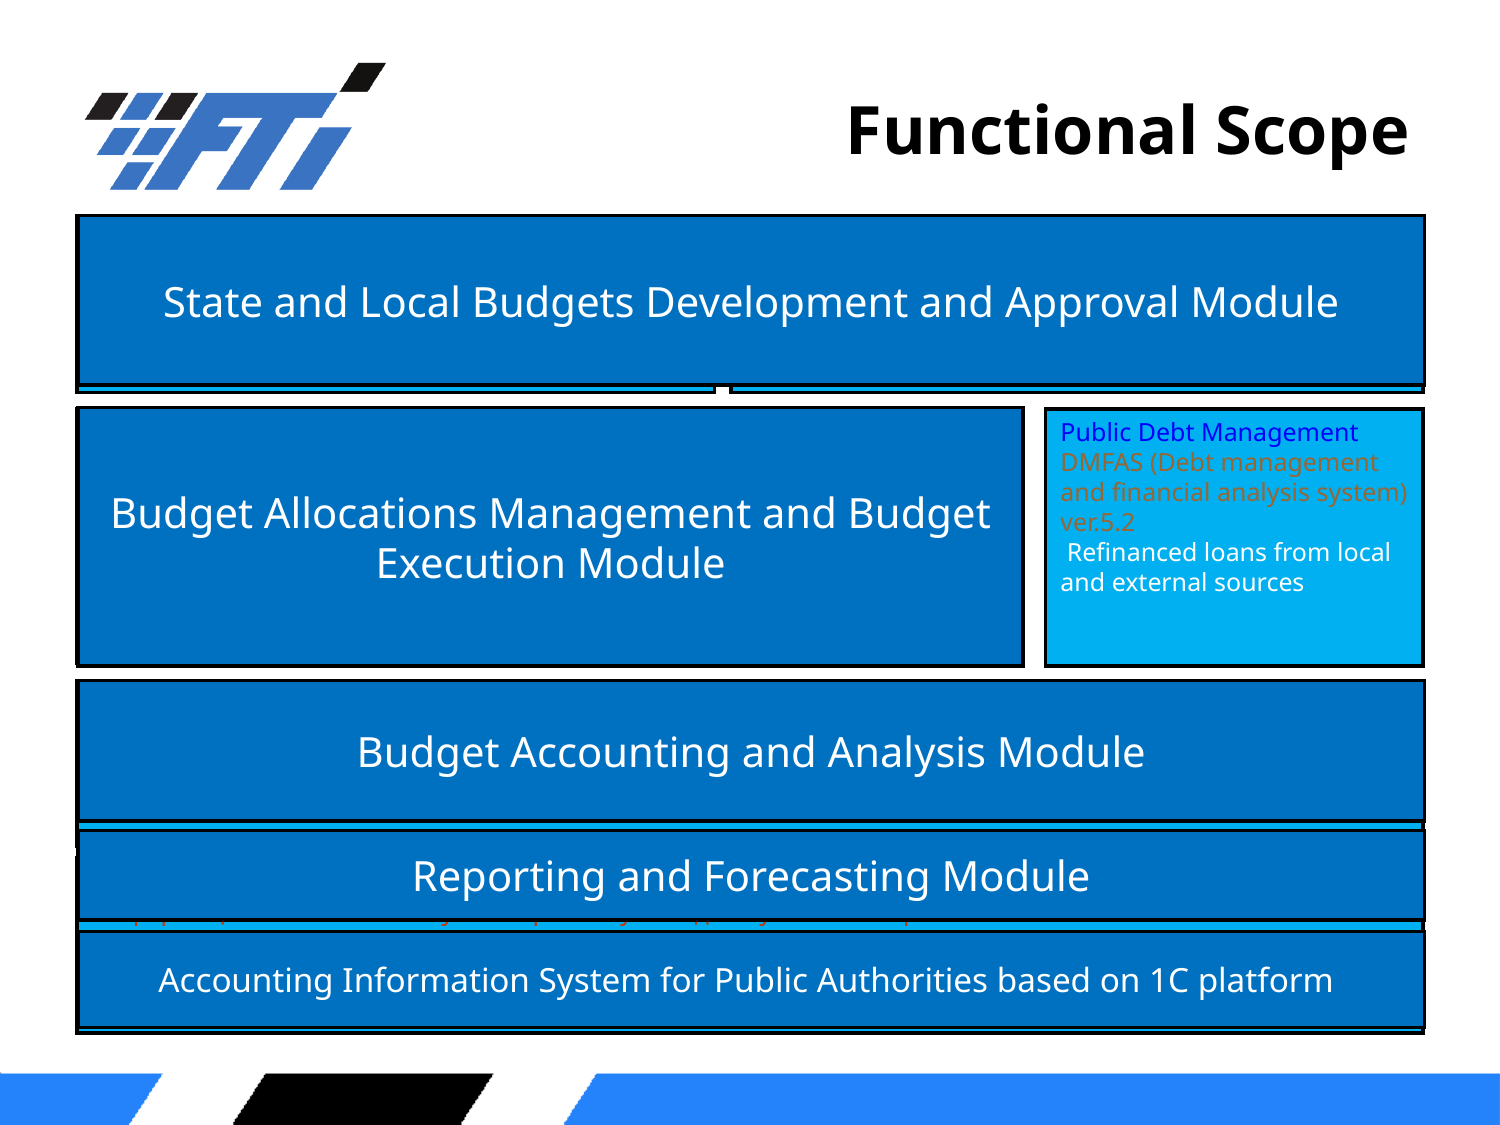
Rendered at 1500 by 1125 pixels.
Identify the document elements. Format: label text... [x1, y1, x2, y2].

text_box State and Local Budgets Development and Approval Module [78, 215, 1425, 386]
text_box Reporting and Forecasting Module [78, 830, 1425, 921]
text_box Public Debt Management DMFAS (Debt management and financial analysis system) ver.5.2 Refinanced loans from local and external sources [1045, 408, 1424, 666]
text_box Budget Allocations Management and Budget Execution Module [78, 407, 1024, 666]
text_box Внедрение Бюджета Планы финансирования государственного бюджета Помесячное распределение местных бюджетов Бюджетная классификация [730, 386, 1424, 393]
text_box Разработка и утверждение бюджета Проект Государственного Бюджета по расходам Проект Государственного Бюджета по доходам Проекты местных бюджетов [76, 216, 715, 393]
title Functional Scope [75, 45, 1425, 211]
text_box Информационные системы поддержки публичных учреждений Информационная система бухгалтерского учёта для публичных органов власти основанная на платформе 1С ИС Финансы ИС Планы Финансирования [76, 857, 1424, 1033]
text_box Accounting Information System for Public Authorities based on 1C platform [78, 931, 1425, 1028]
text_box Budget Accounting and Analysis Module [78, 680, 1425, 821]
text_box Сбор и предоставление отчётов об исполнении бюджетов Представление оперативных отчётов Сбор отчётности от Органов центрального публичного управления Сбор отчётности от Органов местного публичного управления [76, 680, 1424, 846]
picture [0, 1072, 1500, 1125]
